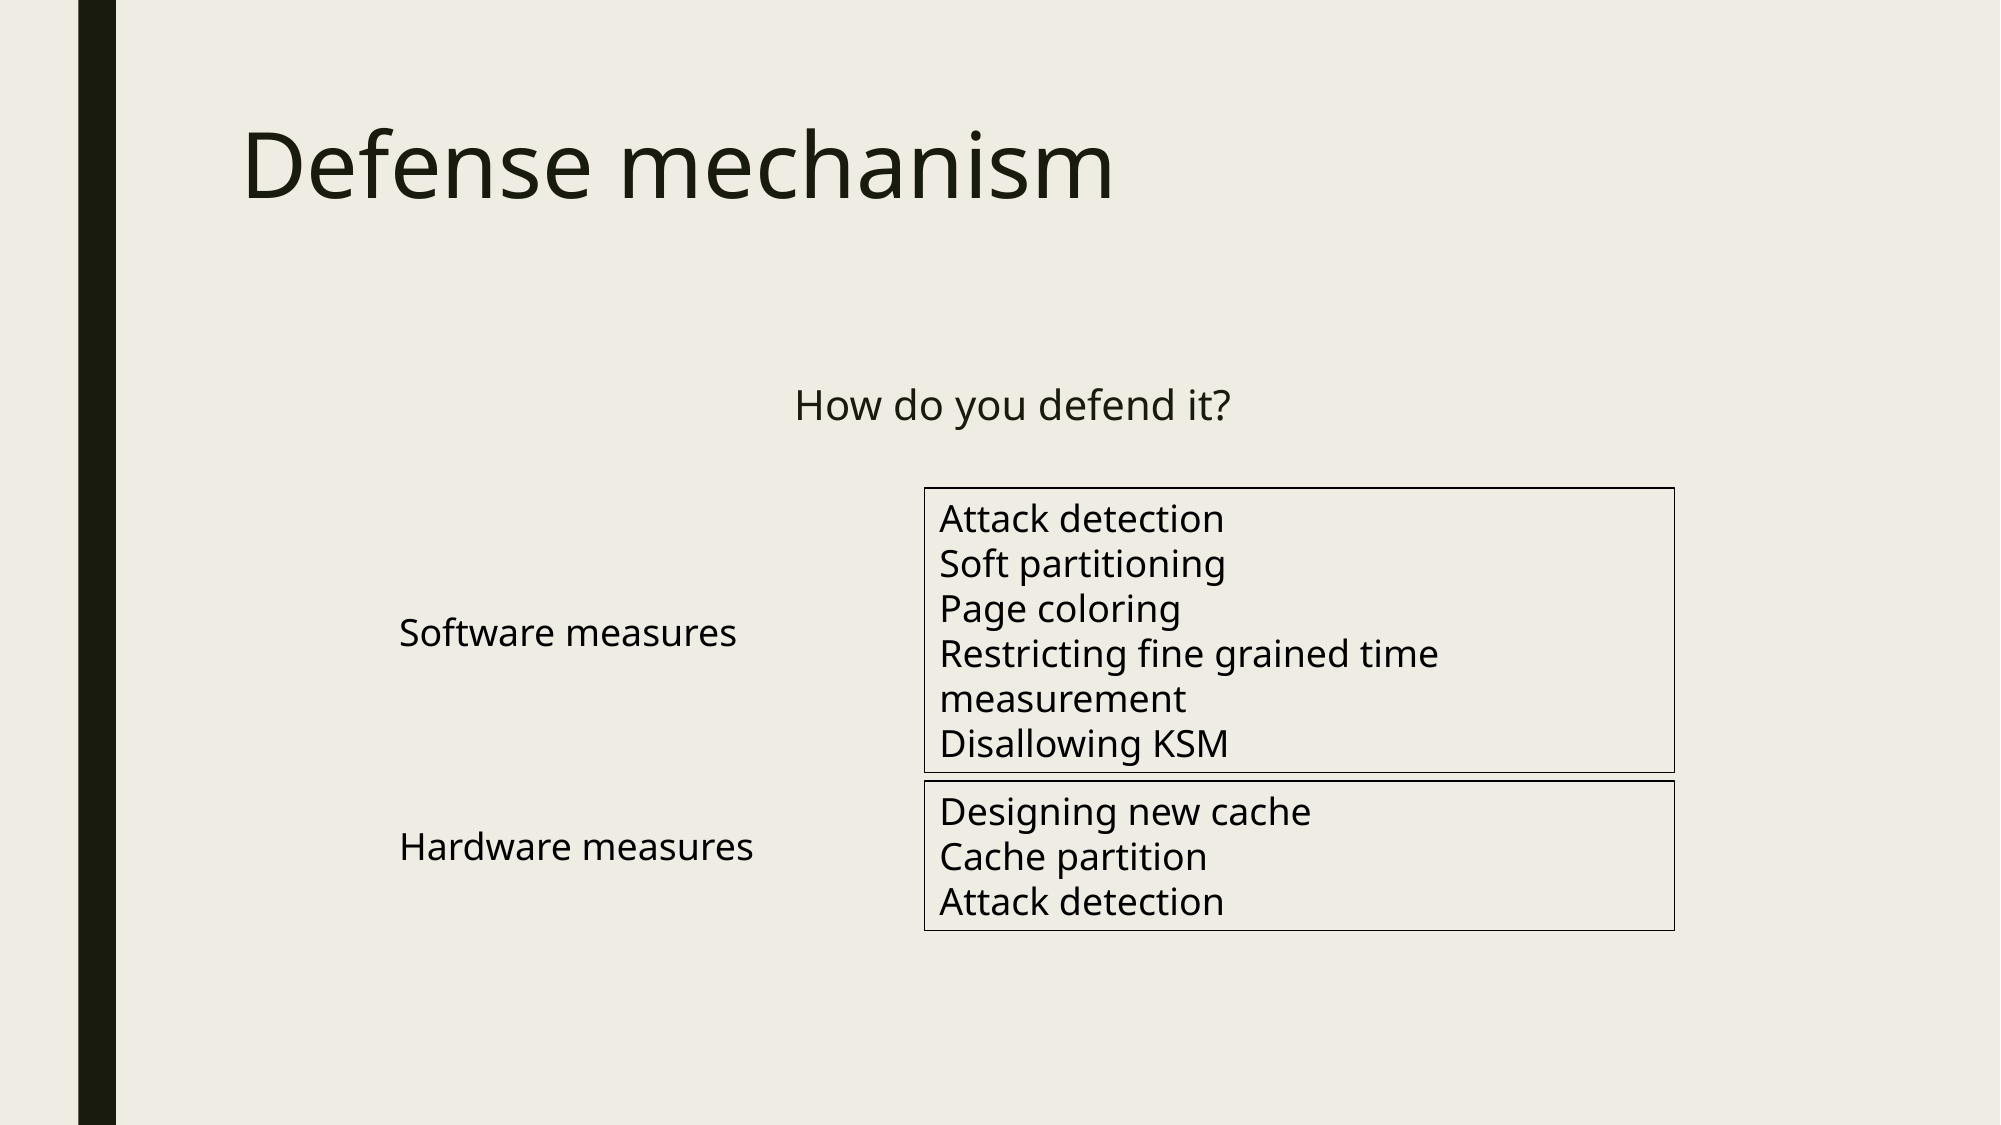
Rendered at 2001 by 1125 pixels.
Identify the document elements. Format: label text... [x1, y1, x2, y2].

text_box Designing new cache Cache partition Attack detection [924, 780, 1675, 931]
text_box Software measures [384, 601, 807, 662]
list How do you defend it? [225, 375, 1800, 468]
title Defense mechanism [225, 112, 1800, 357]
text_box Hardware measures [384, 815, 807, 875]
text_box Attack detection Soft partitioning Page coloring Restricting fine grained time measurement Disallowing KSM [924, 487, 1675, 773]
